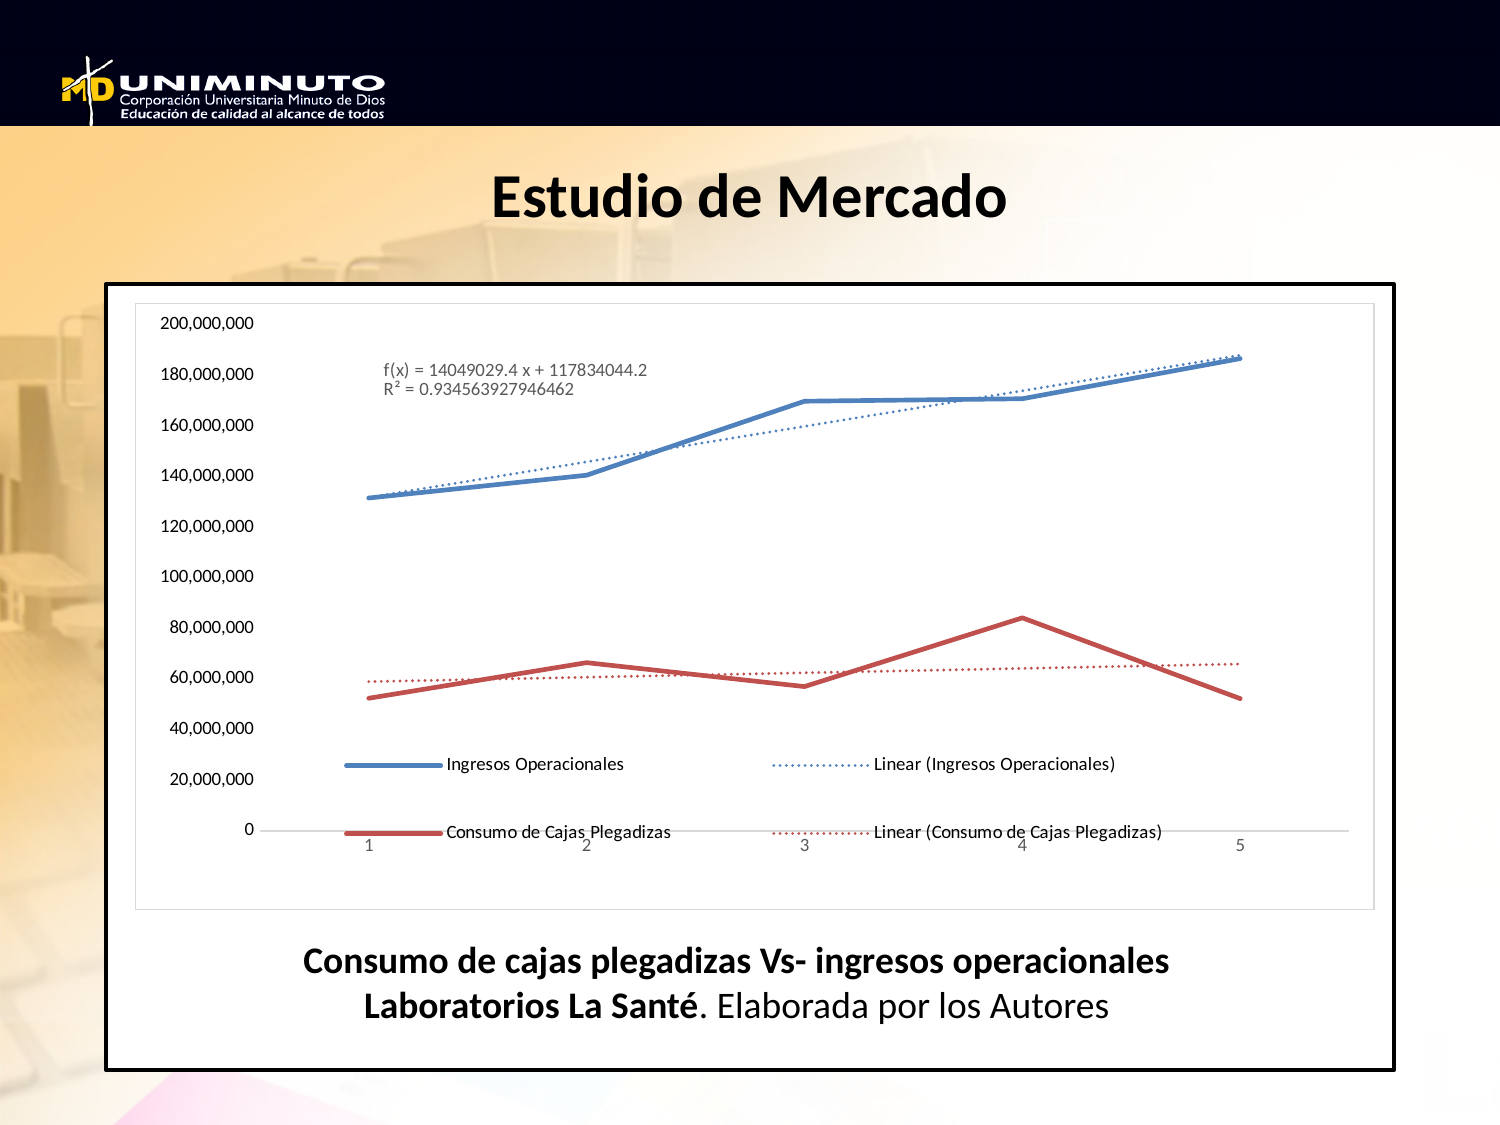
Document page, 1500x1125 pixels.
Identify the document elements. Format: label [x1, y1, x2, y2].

text_box [0, 126, 1500, 1125]
picture [0, 0, 1500, 126]
chart [134, 302, 1375, 911]
